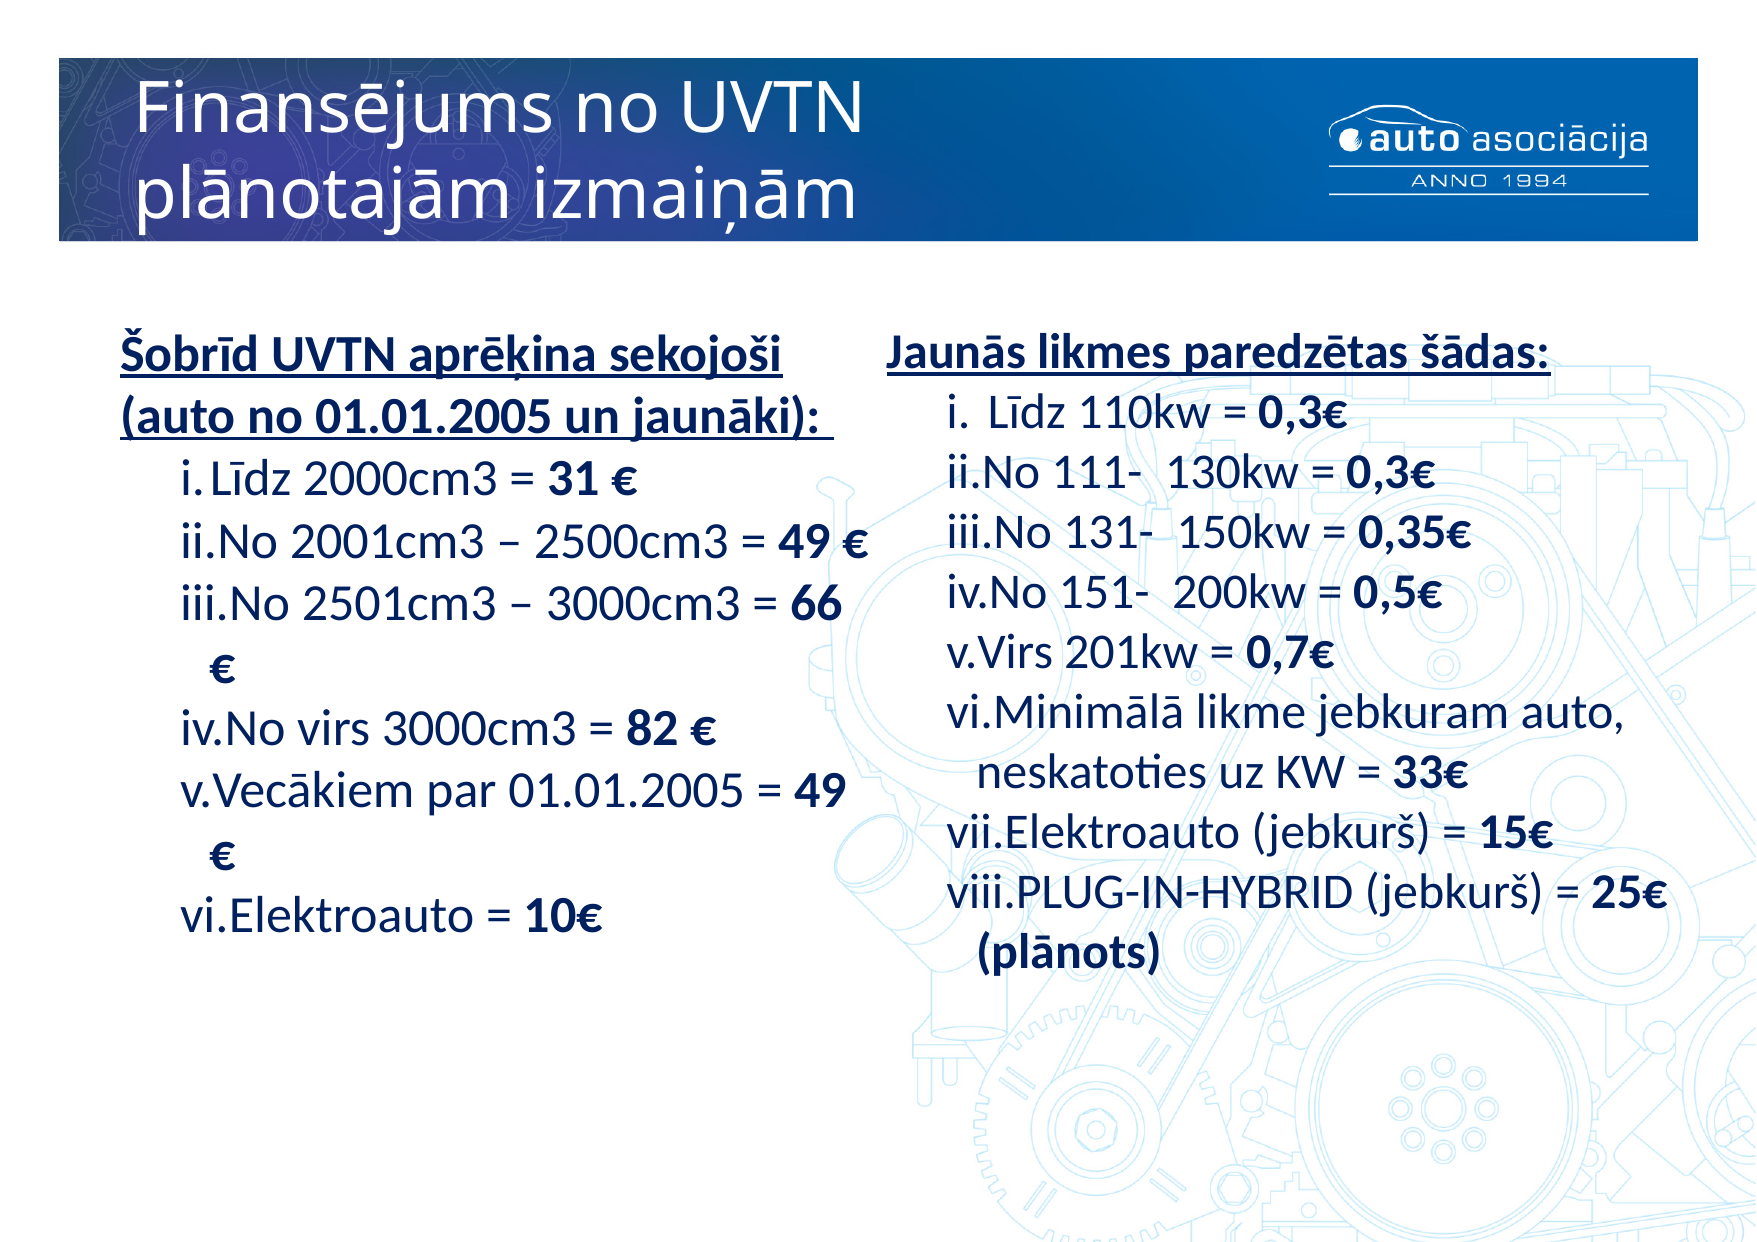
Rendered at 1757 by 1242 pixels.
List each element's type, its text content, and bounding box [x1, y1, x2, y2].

title Finansējums no UVTN plānotajām izmaiņām [125, 52, 1270, 242]
list Šobrīd UVTN aprēķina sekojoši (auto no 01.01.2005 un jaunāki): Līdz 2000cm3 = 31 € No 2001cm3 – 2500cm3 = 49 € No 2501cm3 – 3000cm3 = 66 € No virs 3000cm3 = 82 € Vecākiem par 01.01.2005 = 49 € Elektroauto = 10€ [60, 318, 827, 1057]
text_box Jaunās likmes paredzētas šādas: Līdz 110kw = 0,3€ No 111- 130kw = 0,3€ No 131- 150kw = 0,35€ No 151- 200kw = 0,5€ Virs 201kw = 0,7€ Minimālā likme jebkuram auto, neskatoties uz KW = 33€ Elektroauto (jebkurš) = 15€ PLUG-IN-HYBRID (jebkurš) = 25€ (plānots) [827, 318, 1696, 1057]
picture [0, 0, 1757, 1242]
